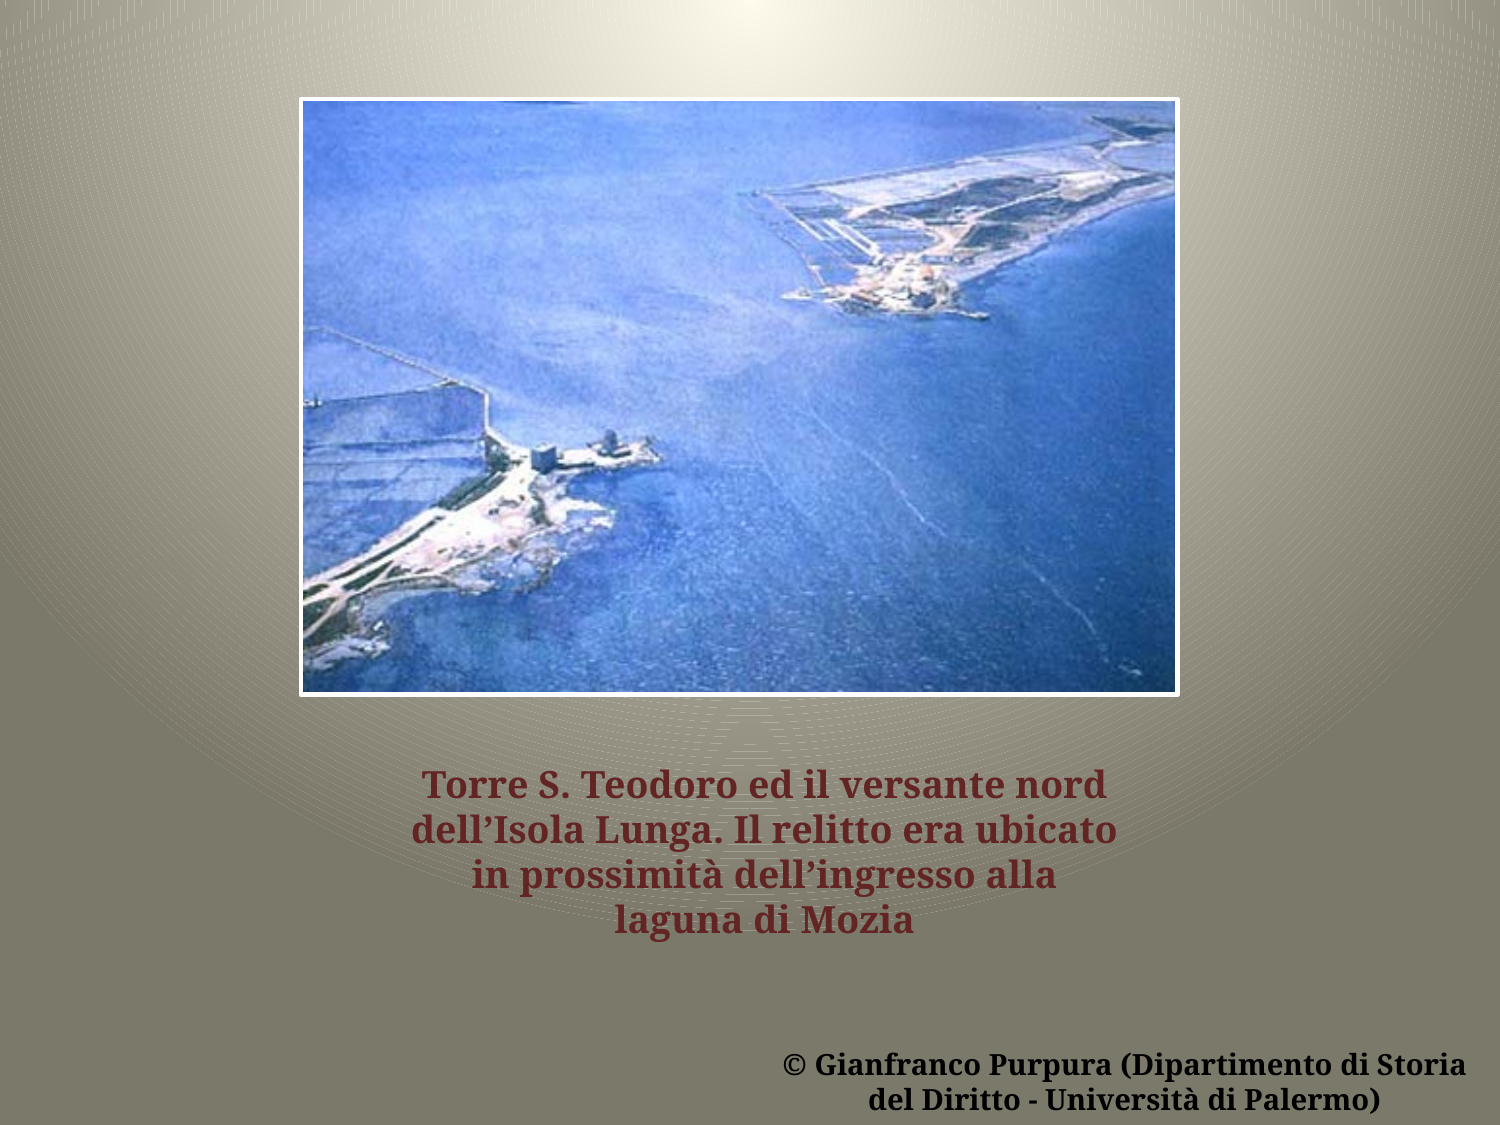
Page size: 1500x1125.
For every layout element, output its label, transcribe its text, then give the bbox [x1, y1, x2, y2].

picture [302, 101, 1176, 693]
text_box © Gianfranco Purpura (Dipartimento di Storia del Diritto - Università di Palermo) [749, 1039, 1500, 1124]
text_box Torre S. Teodoro ed il versante nord dell’Isola Lunga. Il relitto era ubicato in prossimità dell’ingresso alla laguna di Mozia [389, 753, 1140, 949]
